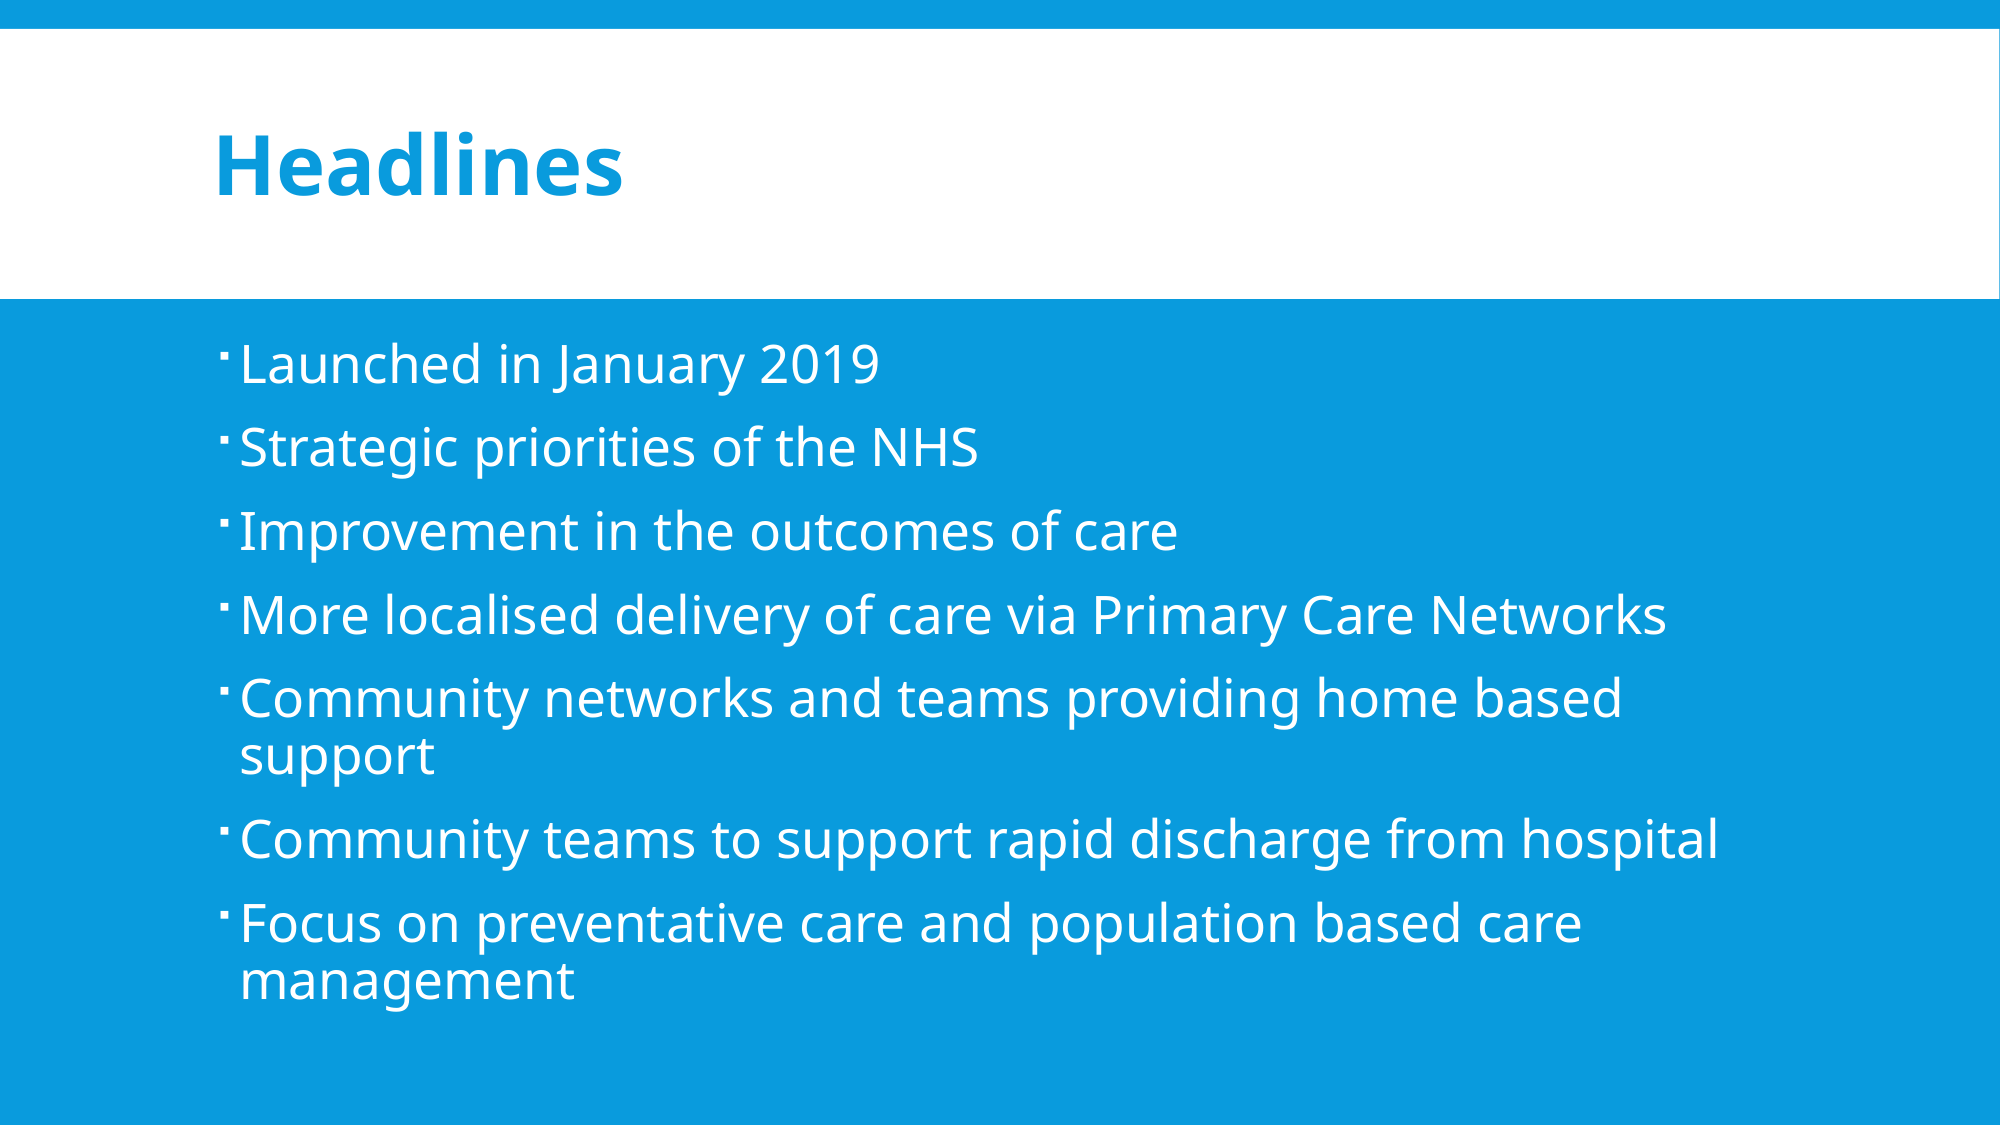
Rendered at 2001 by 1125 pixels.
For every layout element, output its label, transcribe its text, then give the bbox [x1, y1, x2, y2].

title Headlines [197, 46, 1803, 295]
list Launched in January 2019 Strategic priorities of the NHS Improvement in the outcomes of care More localised delivery of care via Primary Care Networks Community networks and teams providing home based support Community teams to support rapid discharge from hospital Focus on preventative care and population based care management [197, 329, 1803, 1020]
